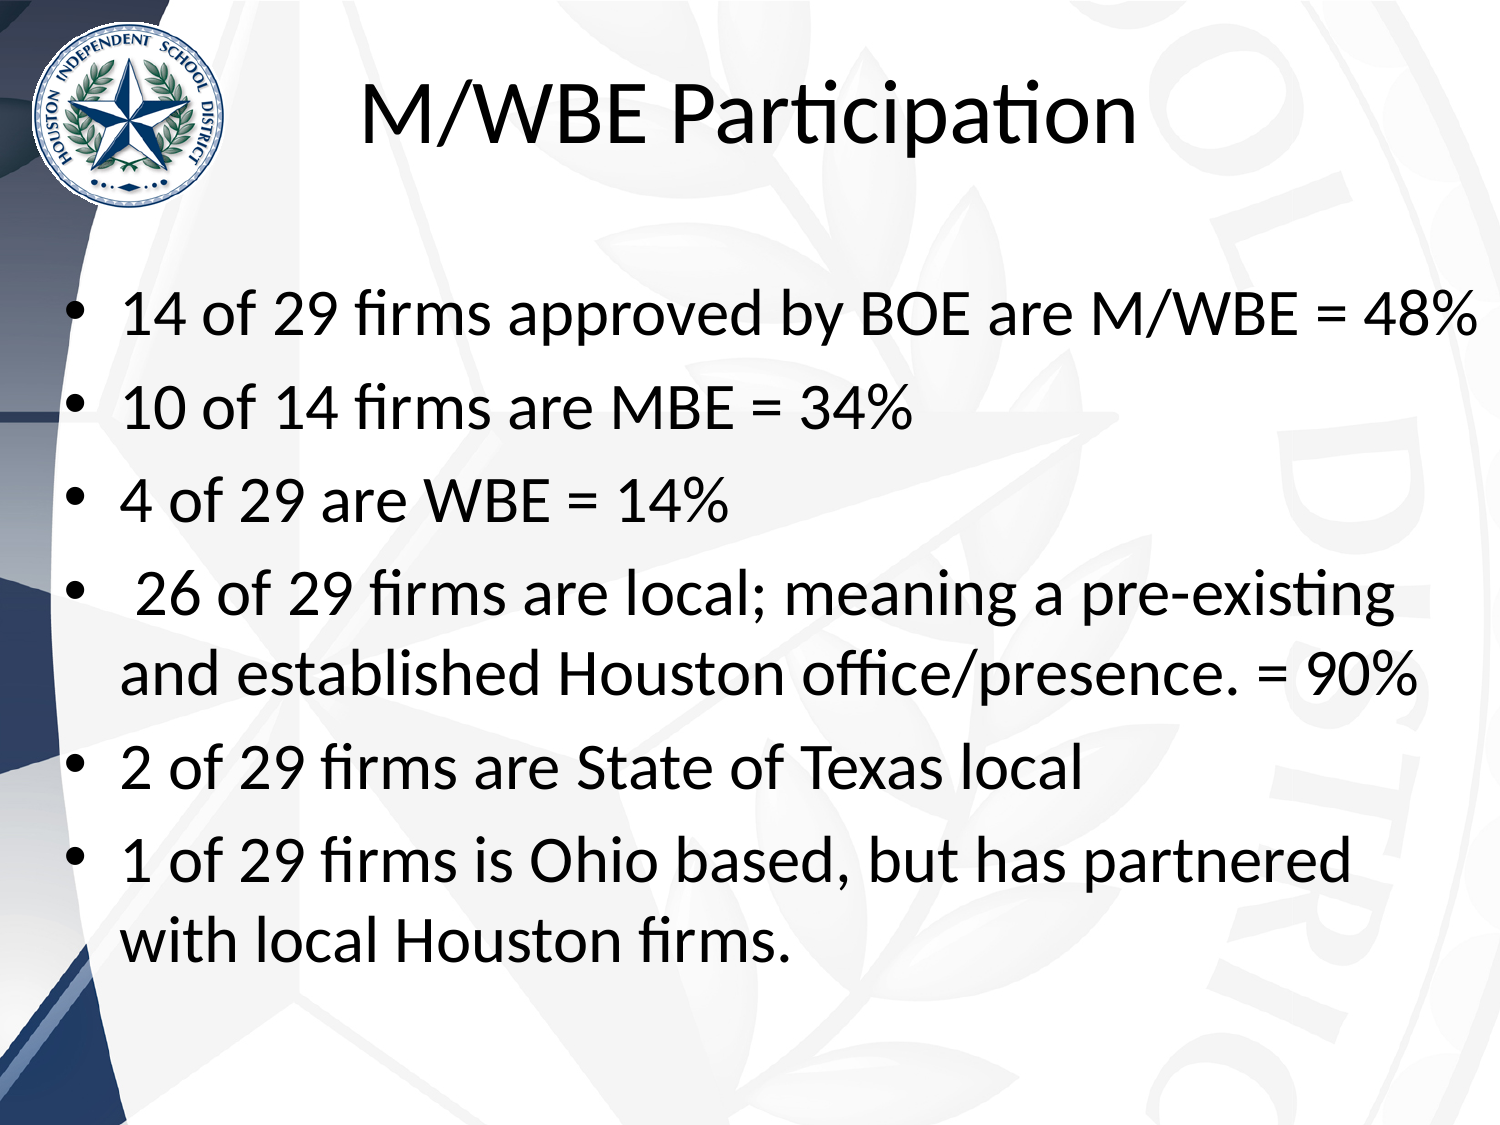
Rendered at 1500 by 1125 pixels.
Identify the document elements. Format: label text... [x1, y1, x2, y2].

picture [0, 0, 1500, 1125]
list 14 of 29 firms approved by BOE are M/WBE = 48% 10 of 14 firms are MBE = 34% 4 of 29 are WBE = 14% 26 of 29 firms are local; meaning a pre-existing and established Houston office/presence. = 90% 2 of 29 firms are State of Texas local 1 of 29 firms is Ohio based, but has partnered with local Houston firms. [50, 262, 1500, 1005]
title M/WBE Participation [75, 45, 1425, 233]
